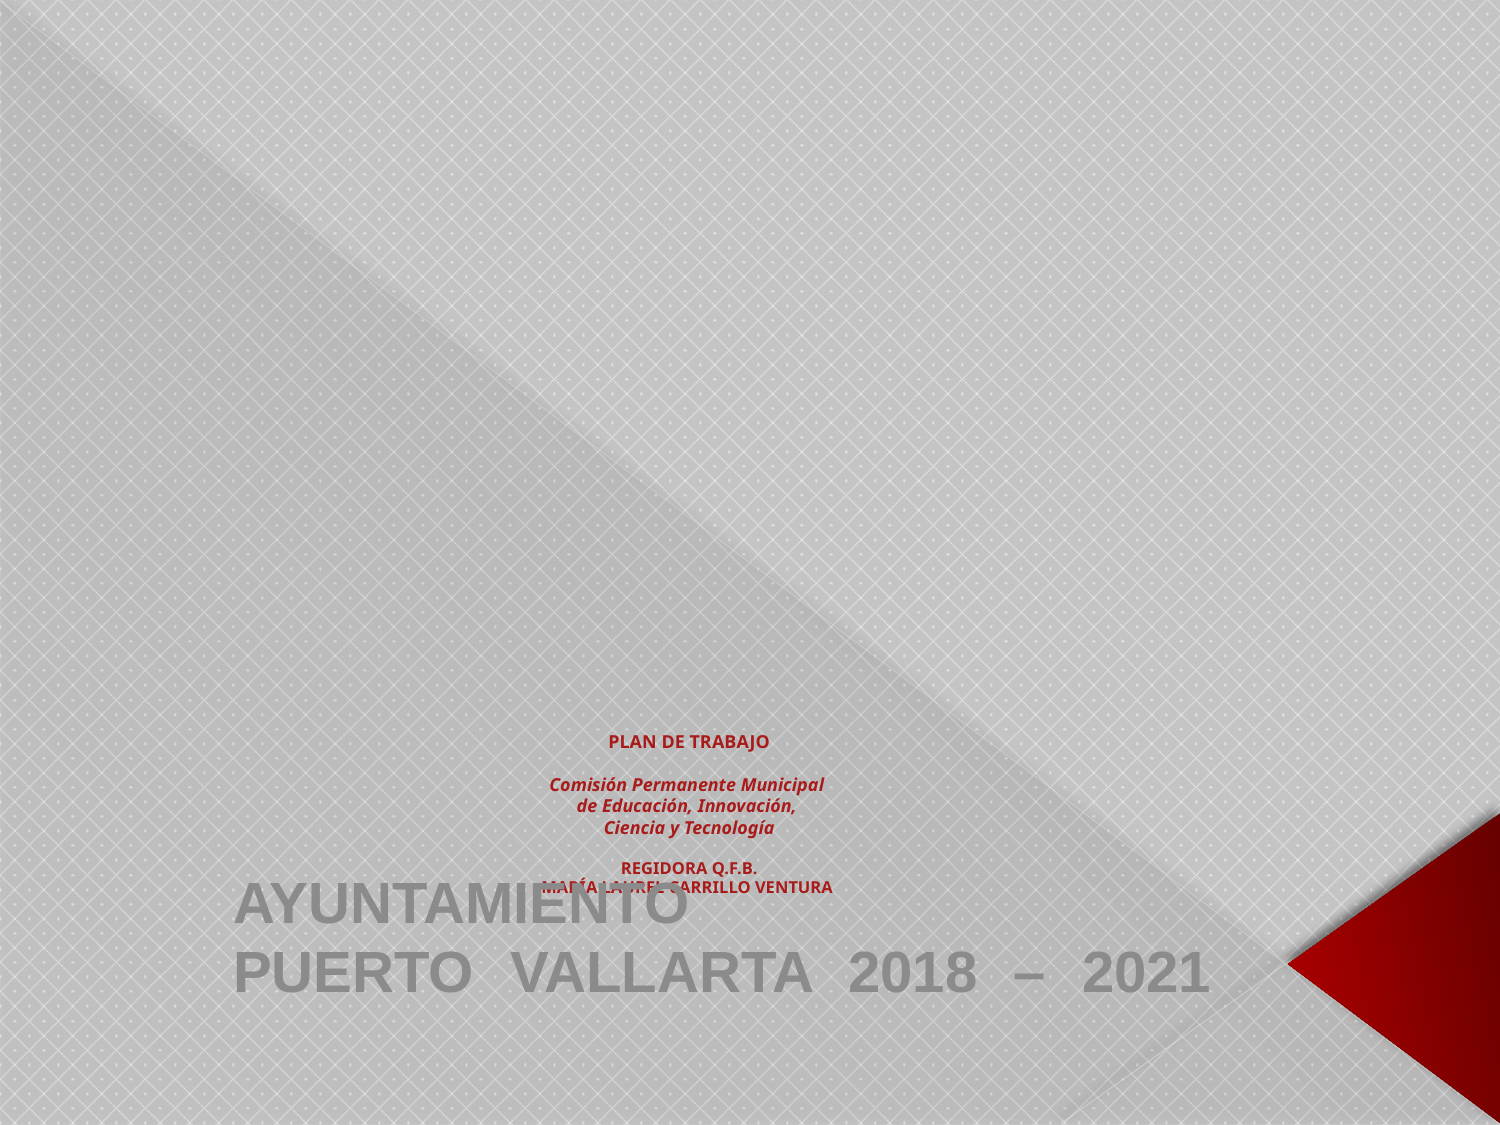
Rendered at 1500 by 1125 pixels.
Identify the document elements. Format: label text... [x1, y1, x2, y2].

title PLAN DE TRABAJO Comisión Permanente Municipal de Educación, Innovación, Ciencia y Tecnología REGIDORA Q.F.B. MARÍA LAUREL CARRILLO VENTURA [41, 716, 1317, 958]
subtitle AYUNTAMIENTO PUERTO VALLARTA 2018 – 2021 [218, 857, 1269, 1083]
